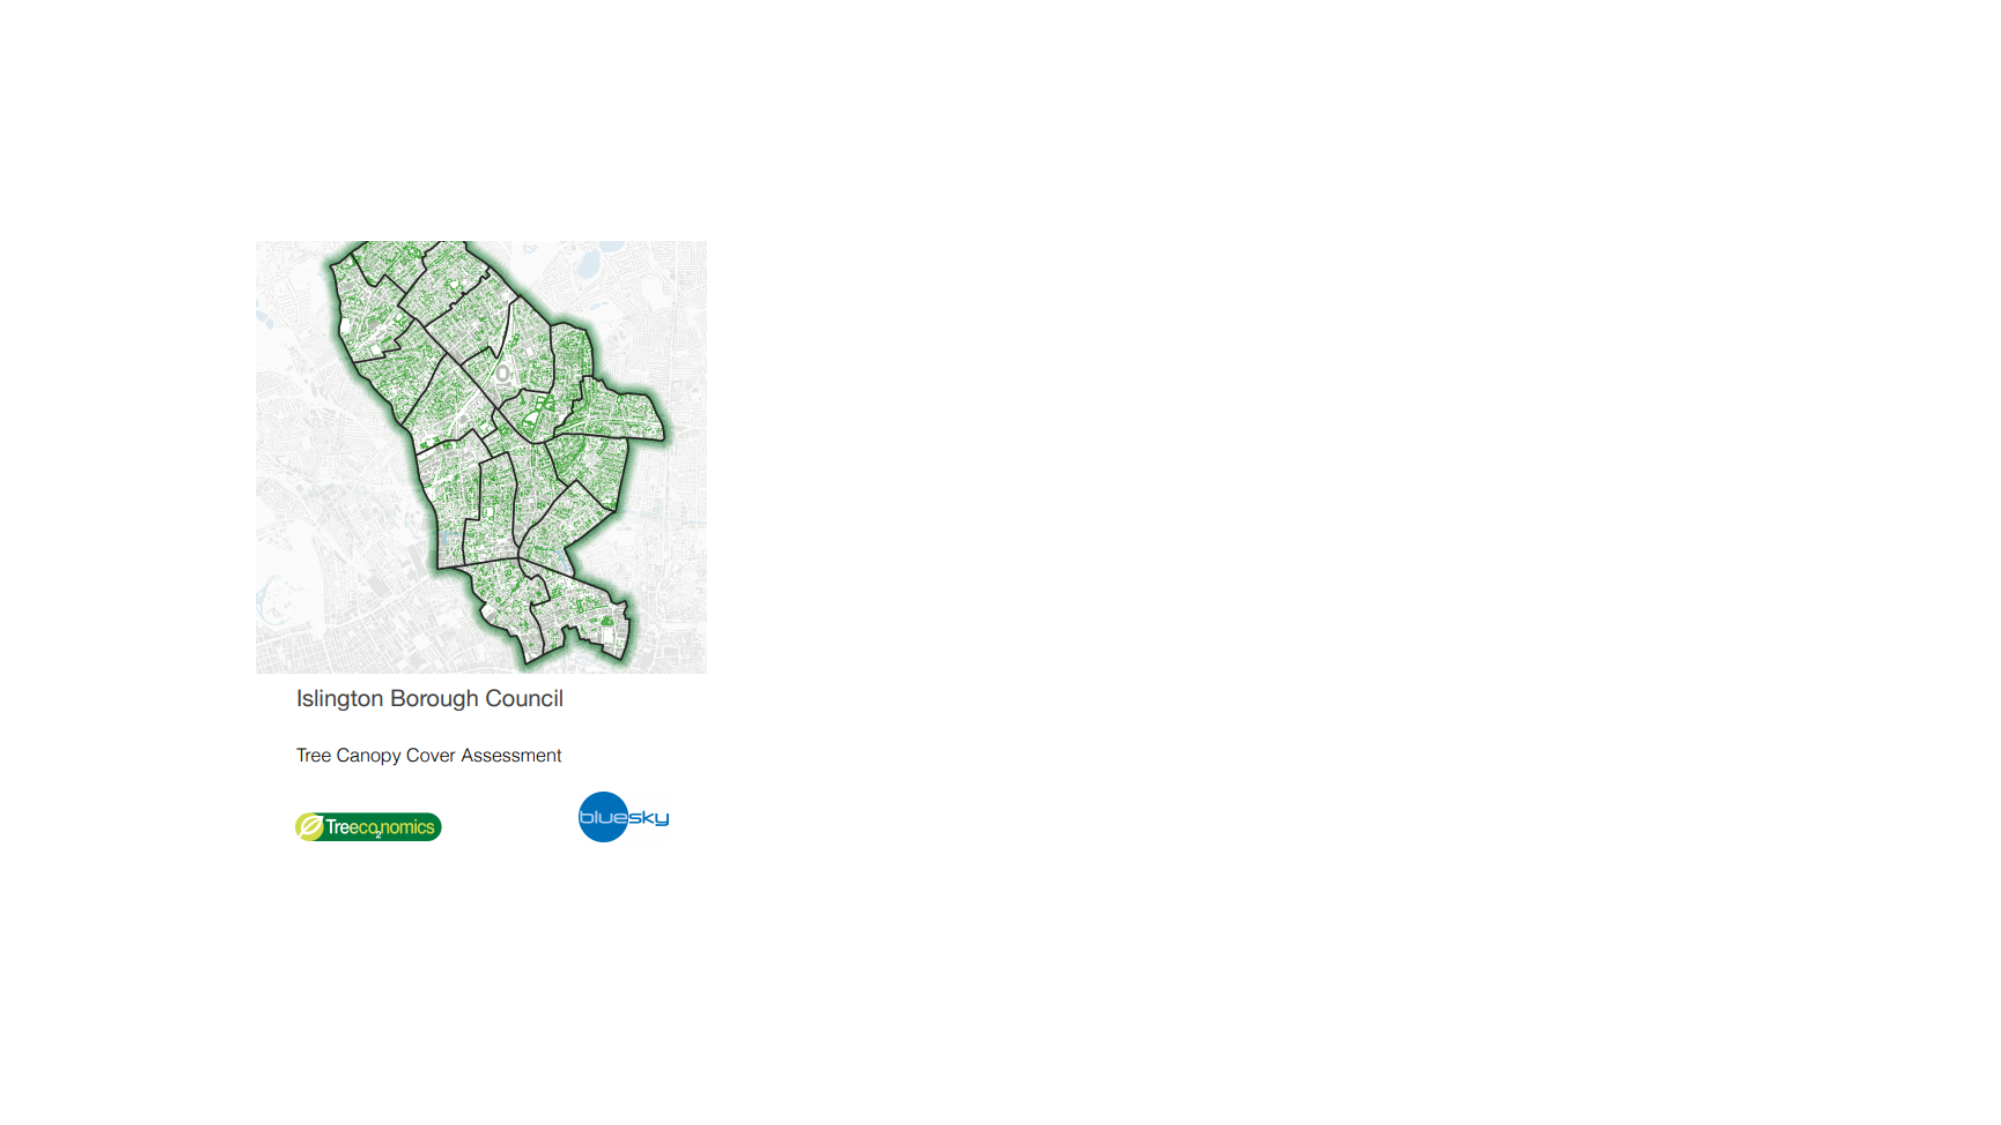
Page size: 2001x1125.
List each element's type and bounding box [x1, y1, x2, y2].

picture [256, 241, 707, 884]
